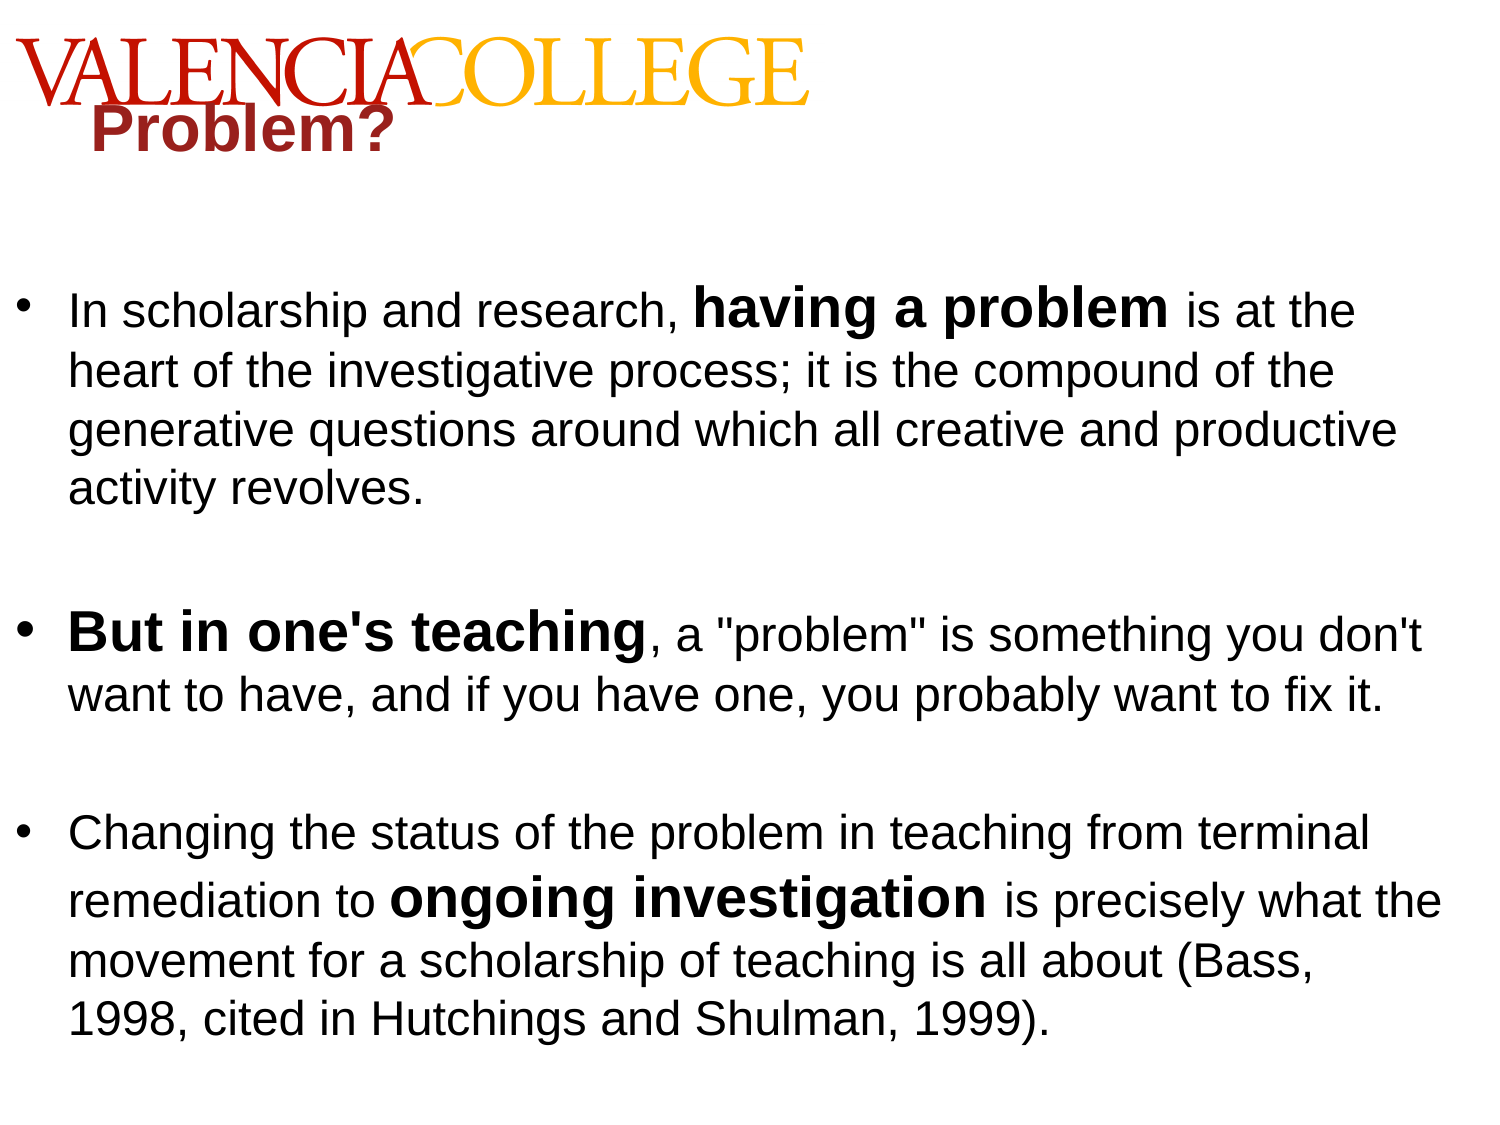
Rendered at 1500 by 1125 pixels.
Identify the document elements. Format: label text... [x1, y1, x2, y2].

picture [0, 24, 825, 119]
title Problem? [75, 62, 1500, 188]
list In scholarship and research, having a problem is at the heart of the investigative process; it is the compound of the generative questions around which all creative and productive activity revolves. But in one's teaching, a "problem" is something you don't want to have, and if you have one, you probably want to fix it. Changing the status of the problem in teaching from terminal remediation to ongoing investigation is precisely what the movement for a scholarship of teaching is all about (Bass, 1998, cited in Hutchings and Shulman, 1999). [0, 262, 1463, 1125]
